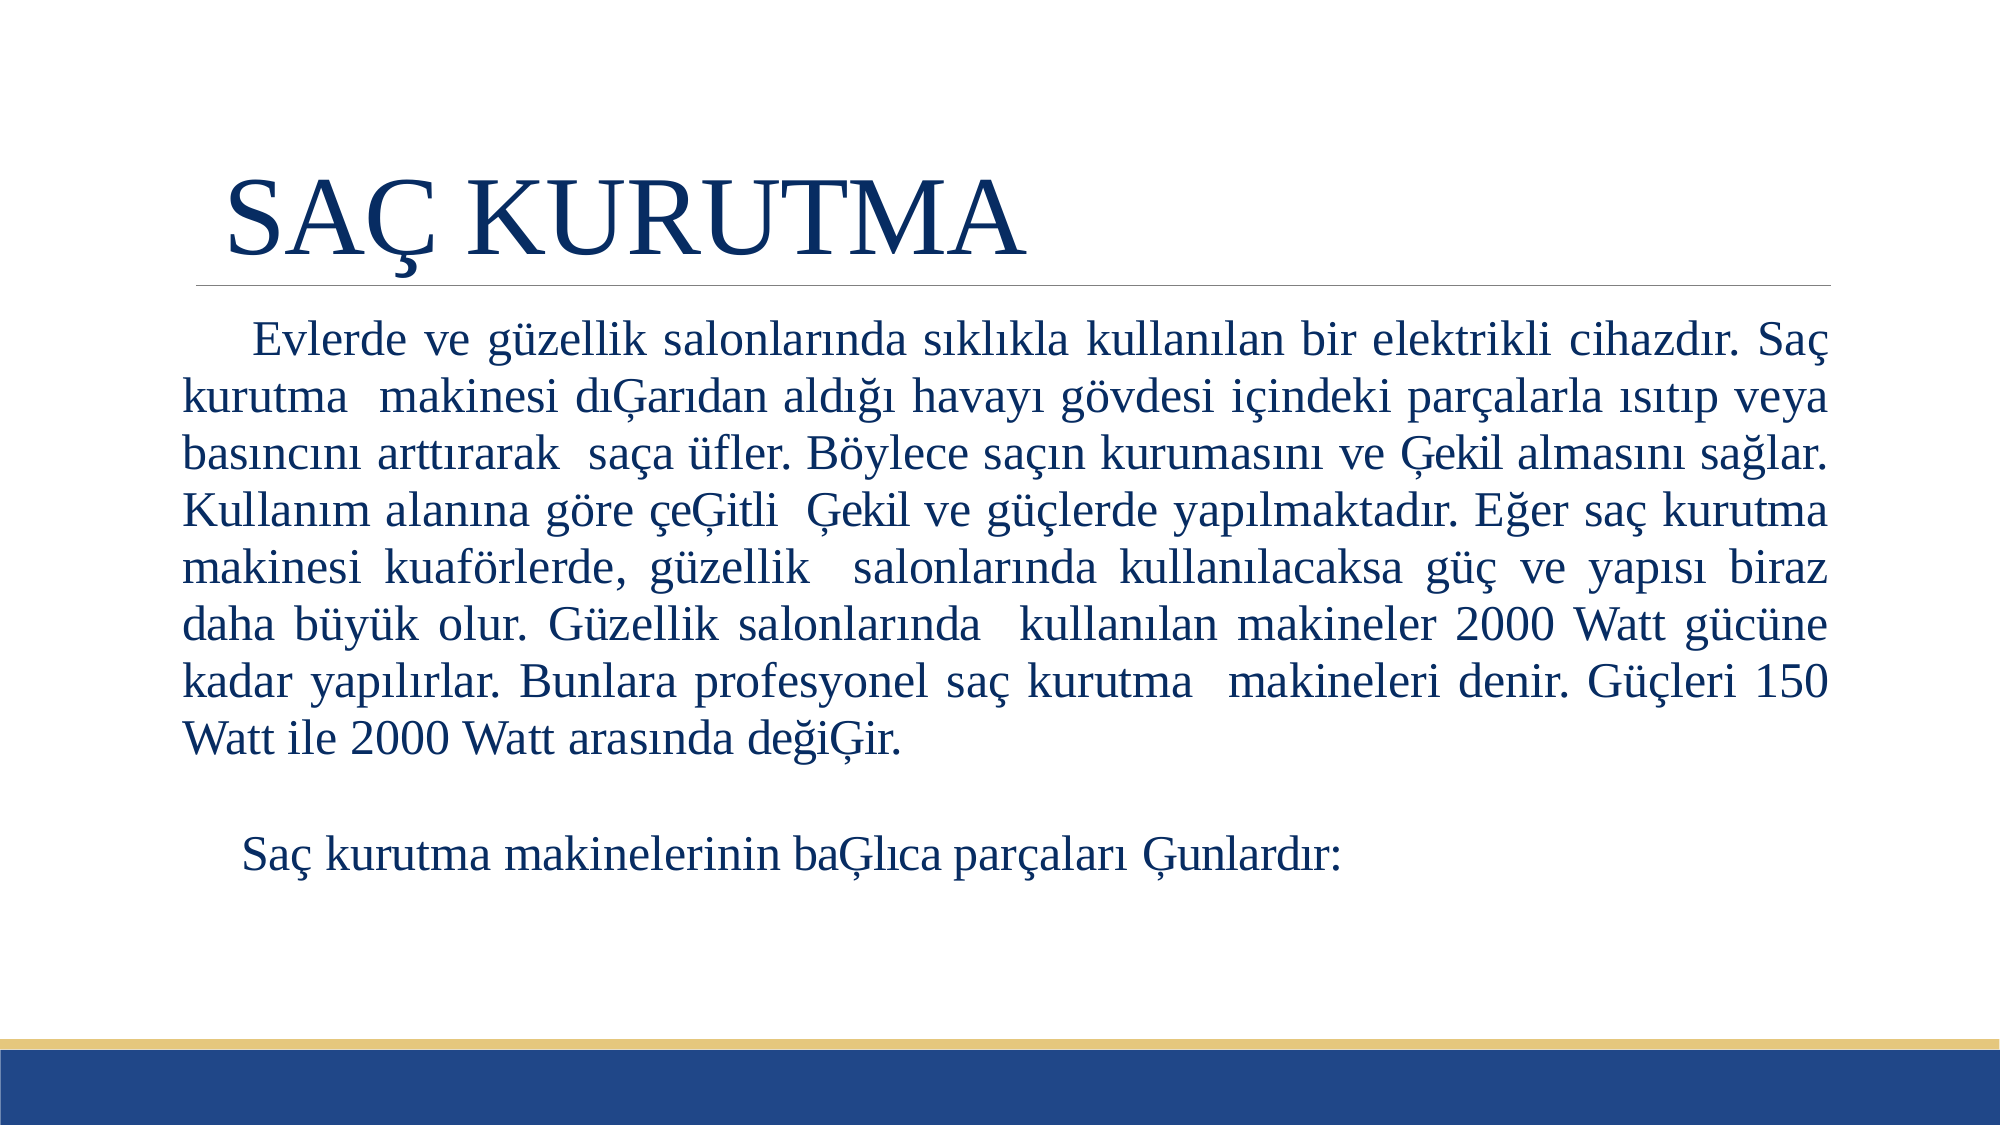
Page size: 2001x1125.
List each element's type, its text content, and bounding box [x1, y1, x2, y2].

title SAÇ KURUTMA [180, 47, 1830, 285]
list Evlerde ve güzellik salonlarında sıklıkla kullanılan bir elektrikli cihazdır. Saç kurutma makinesi dıĢarıdan aldığı havayı gövdesi içindeki parçalarla ısıtıp veya basıncını arttırarak saça üfler. Böylece saçın kurumasını ve Ģekil almasını sağlar. Kullanım alanına göre çeĢitli Ģekil ve güçlerde yapılmaktadır. Eğer saç kurutma makinesi kuaförlerde, güzellik salonlarında kullanılacaksa güç ve yapısı biraz daha büyük olur. Güzellik salonlarında kullanılan makineler 2000 Watt gücüne kadar yapılırlar. Bunlara profesyonel saç kurutma makineleri denir. Güçleri 150 Watt ile 2000 Watt arasında değiĢir. Saç kurutma makinelerinin baĢlıca parçaları Ģunlardır: [180, 302, 1830, 963]
